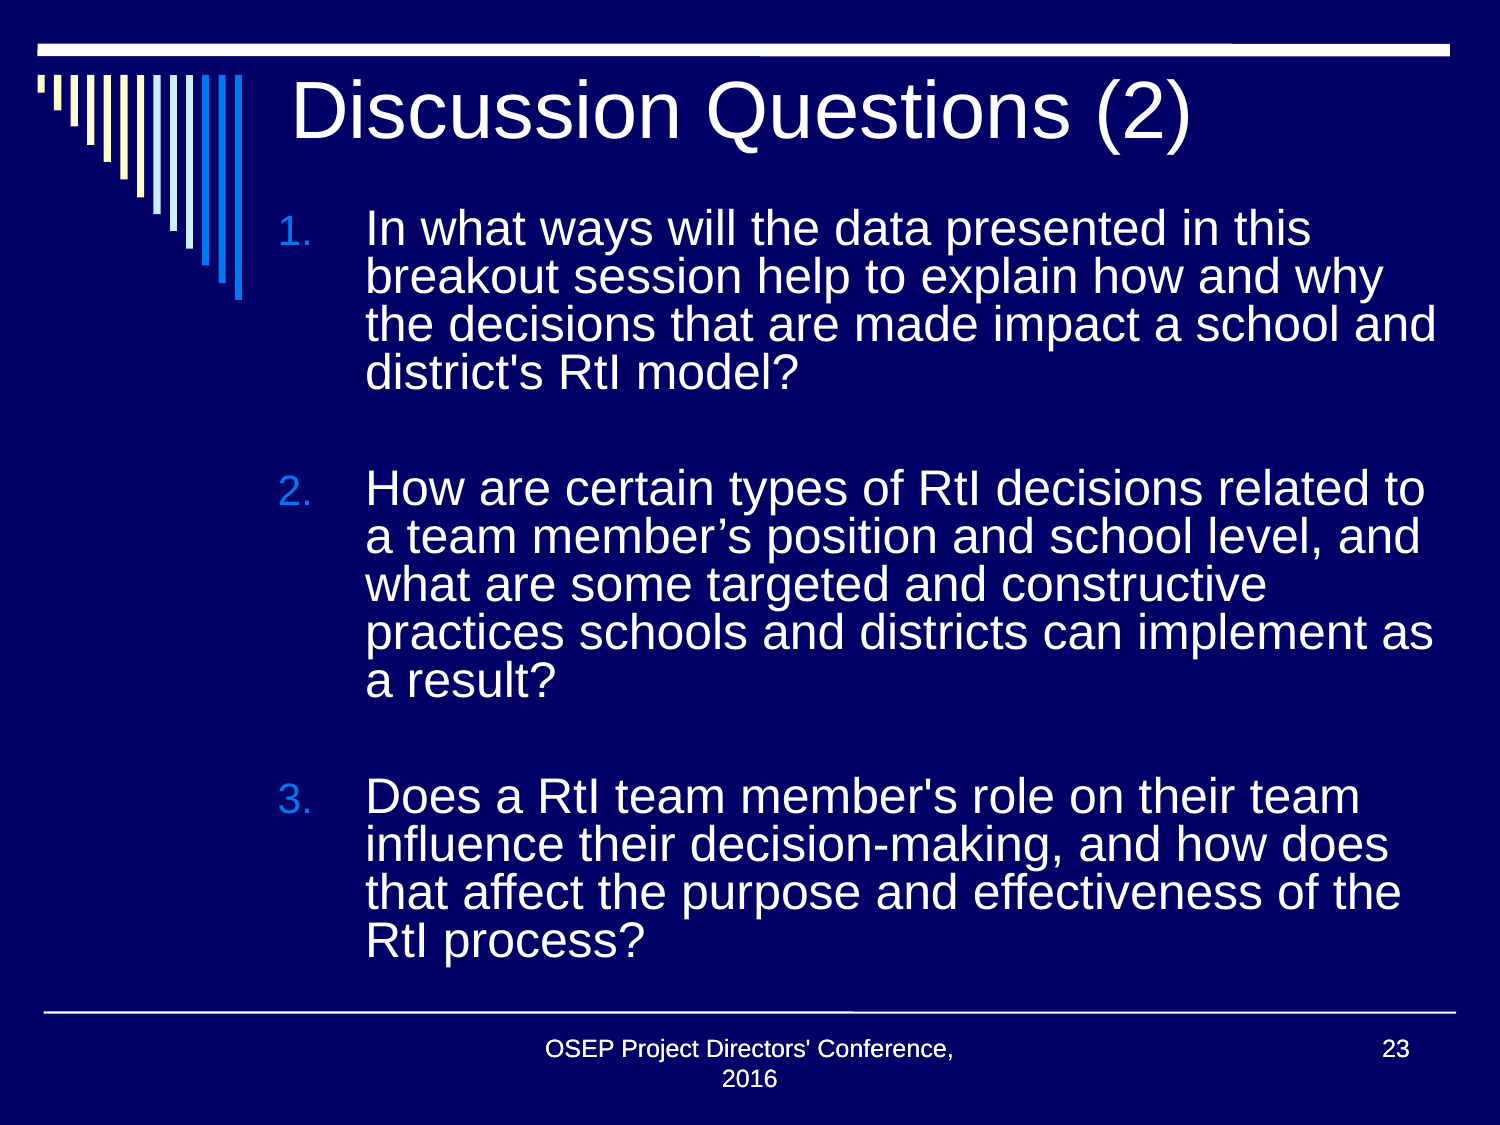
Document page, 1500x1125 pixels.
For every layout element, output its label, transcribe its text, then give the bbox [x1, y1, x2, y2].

text_box OSEP Project Directors' Conference, 2016 [512, 1024, 988, 1100]
list In what ways will the data presented in this breakout session help to explain how and why the decisions that are made impact a school and district's RtI model? How are certain types of RtI decisions related to a team member’s position and school level, and what are some targeted and constructive practices schools and districts can implement as a result? Does a RtI team member's role on their team influence their decision-making, and how does that affect the purpose and effectiveness of the RtI process? [262, 199, 1463, 1001]
text_box 23 [1074, 1024, 1425, 1100]
title Discussion Questions (2) [274, 0, 1426, 199]
